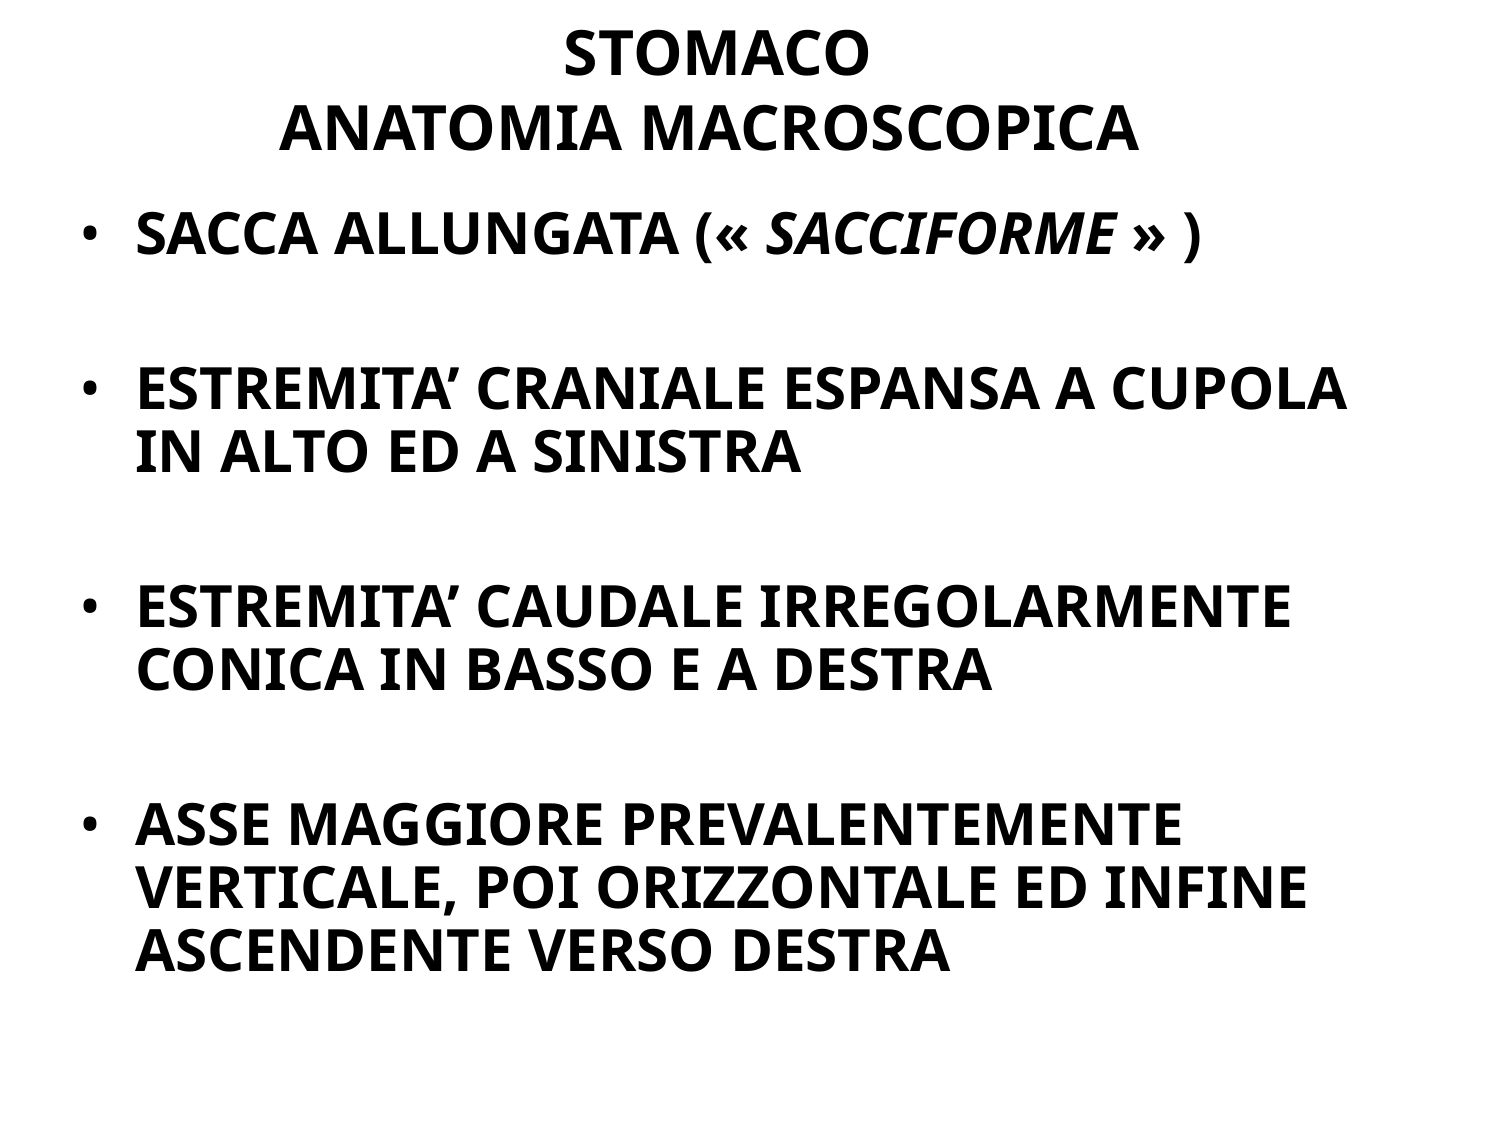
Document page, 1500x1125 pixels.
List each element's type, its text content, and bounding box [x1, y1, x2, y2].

title STOMACO ANATOMIA MACROSCOPICA [5, 19, 1431, 157]
list SACCA ALLUNGATA (« SACCIFORME » ) ESTREMITA’ CRANIALE ESPANSA A CUPOLA IN ALTO ED A SINISTRA ESTREMITA’ CAUDALE IRREGOLARMENTE CONICA IN BASSO E A DESTRA ASSE MAGGIORE PREVALENTEMENTE VERTICALE, POI ORIZZONTALE ED INFINE ASCENDENTE VERSO DESTRA [64, 196, 1425, 1084]
